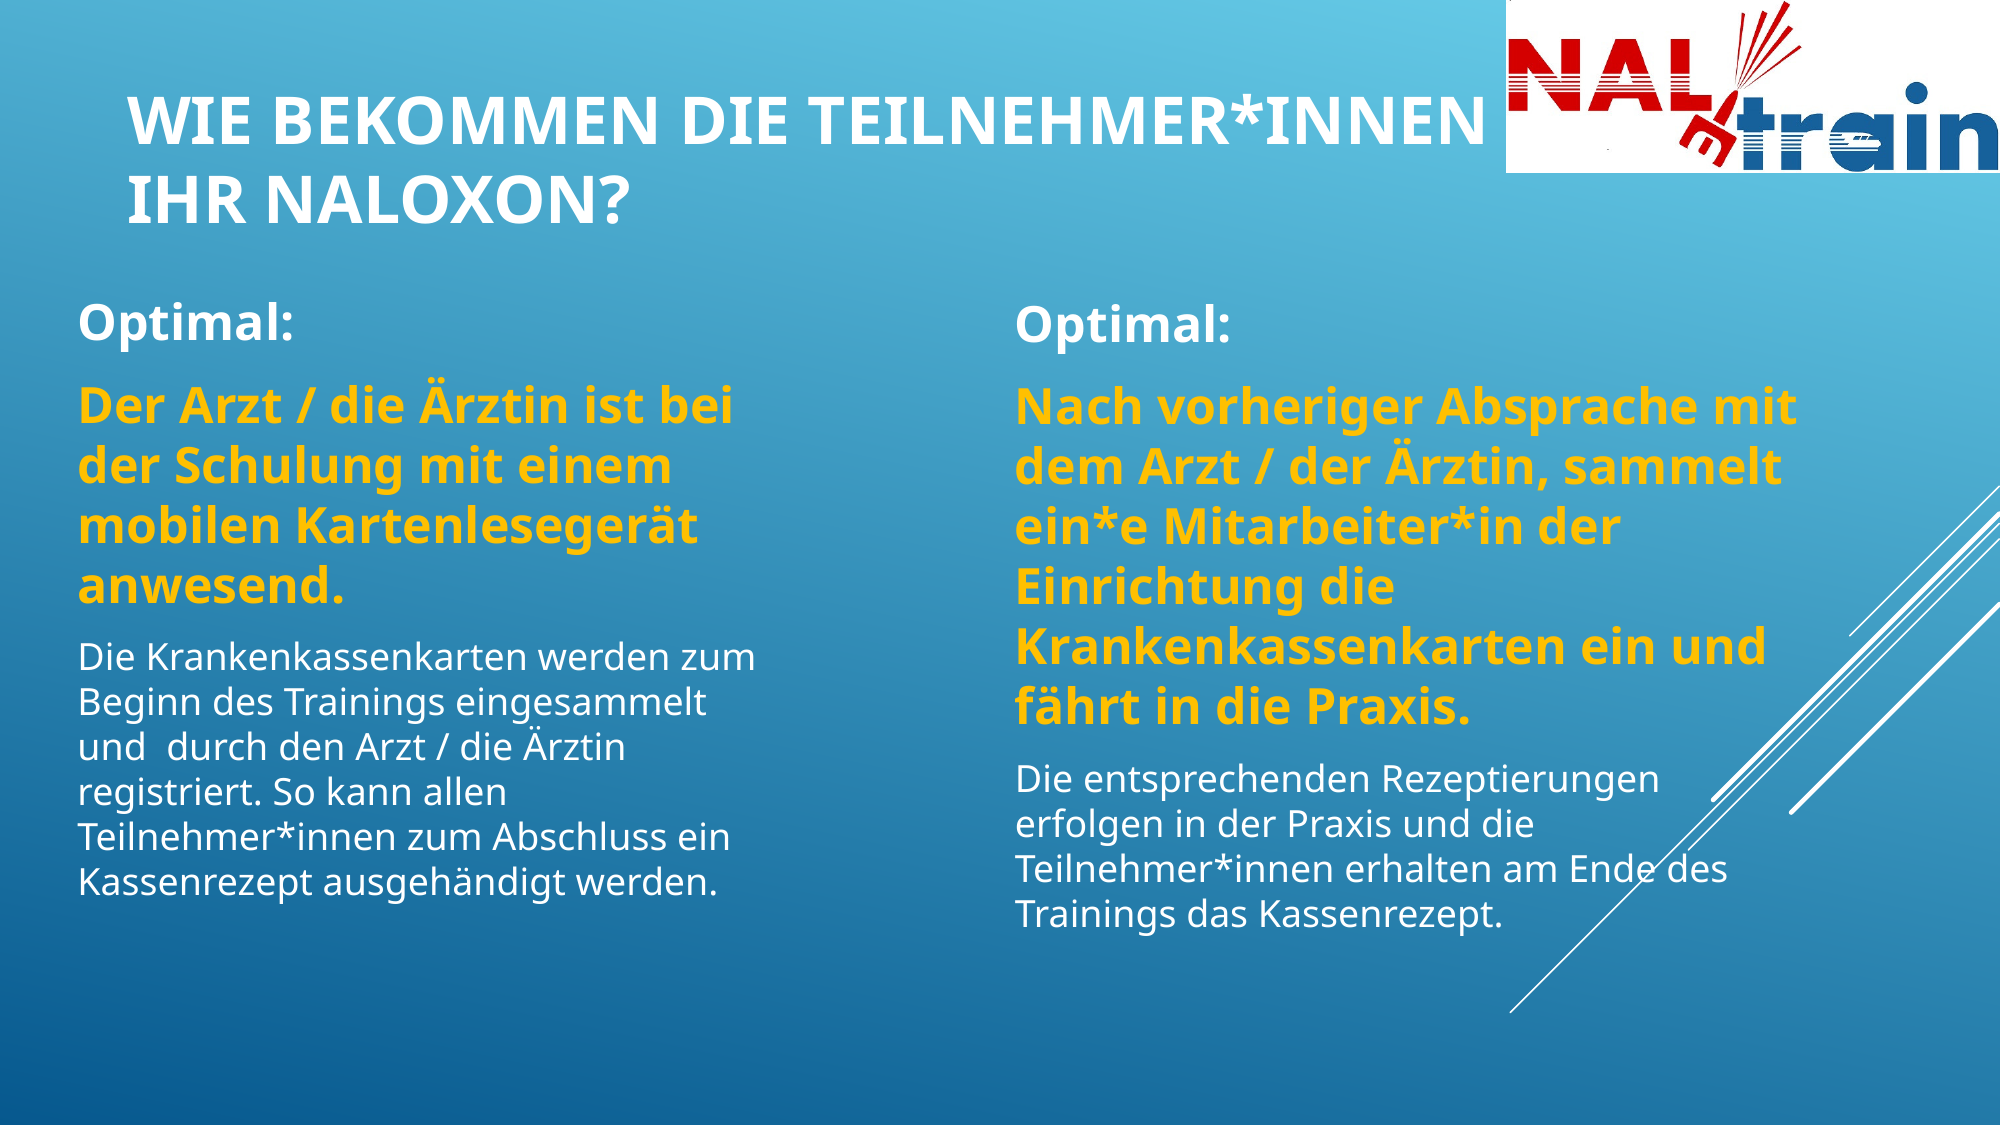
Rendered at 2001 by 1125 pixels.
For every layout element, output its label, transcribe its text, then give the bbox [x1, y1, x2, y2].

title Wie bekommen die Teilnehmer*innen ihr Naloxon? [112, 34, 1575, 282]
text_box Optimal: Nach vorheriger Absprache mit dem Arzt / der Ärztin, sammelt ein*e Mitarbeiter*in der Einrichtung die Krankenkassenkarten ein und fährt in die Praxis. Die entsprechenden Rezeptierungen erfolgen in der Praxis und die Teilnehmer*innen erhalten am Ende des Trainings das Kassenrezept. [999, 239, 1836, 988]
list Optimal: Der Arzt / die Ärztin ist bei der Schulung mit einem mobilen Kartenlesegerät anwesend. Die Krankenkassenkarten werden zum Beginn des Trainings eingesammelt und durch den Arzt / die Ärztin registriert. So kann allen Teilnehmer*innen zum Abschluss ein Kassenrezept ausgehändigt werden. [62, 258, 782, 1007]
picture [1506, 0, 2000, 174]
